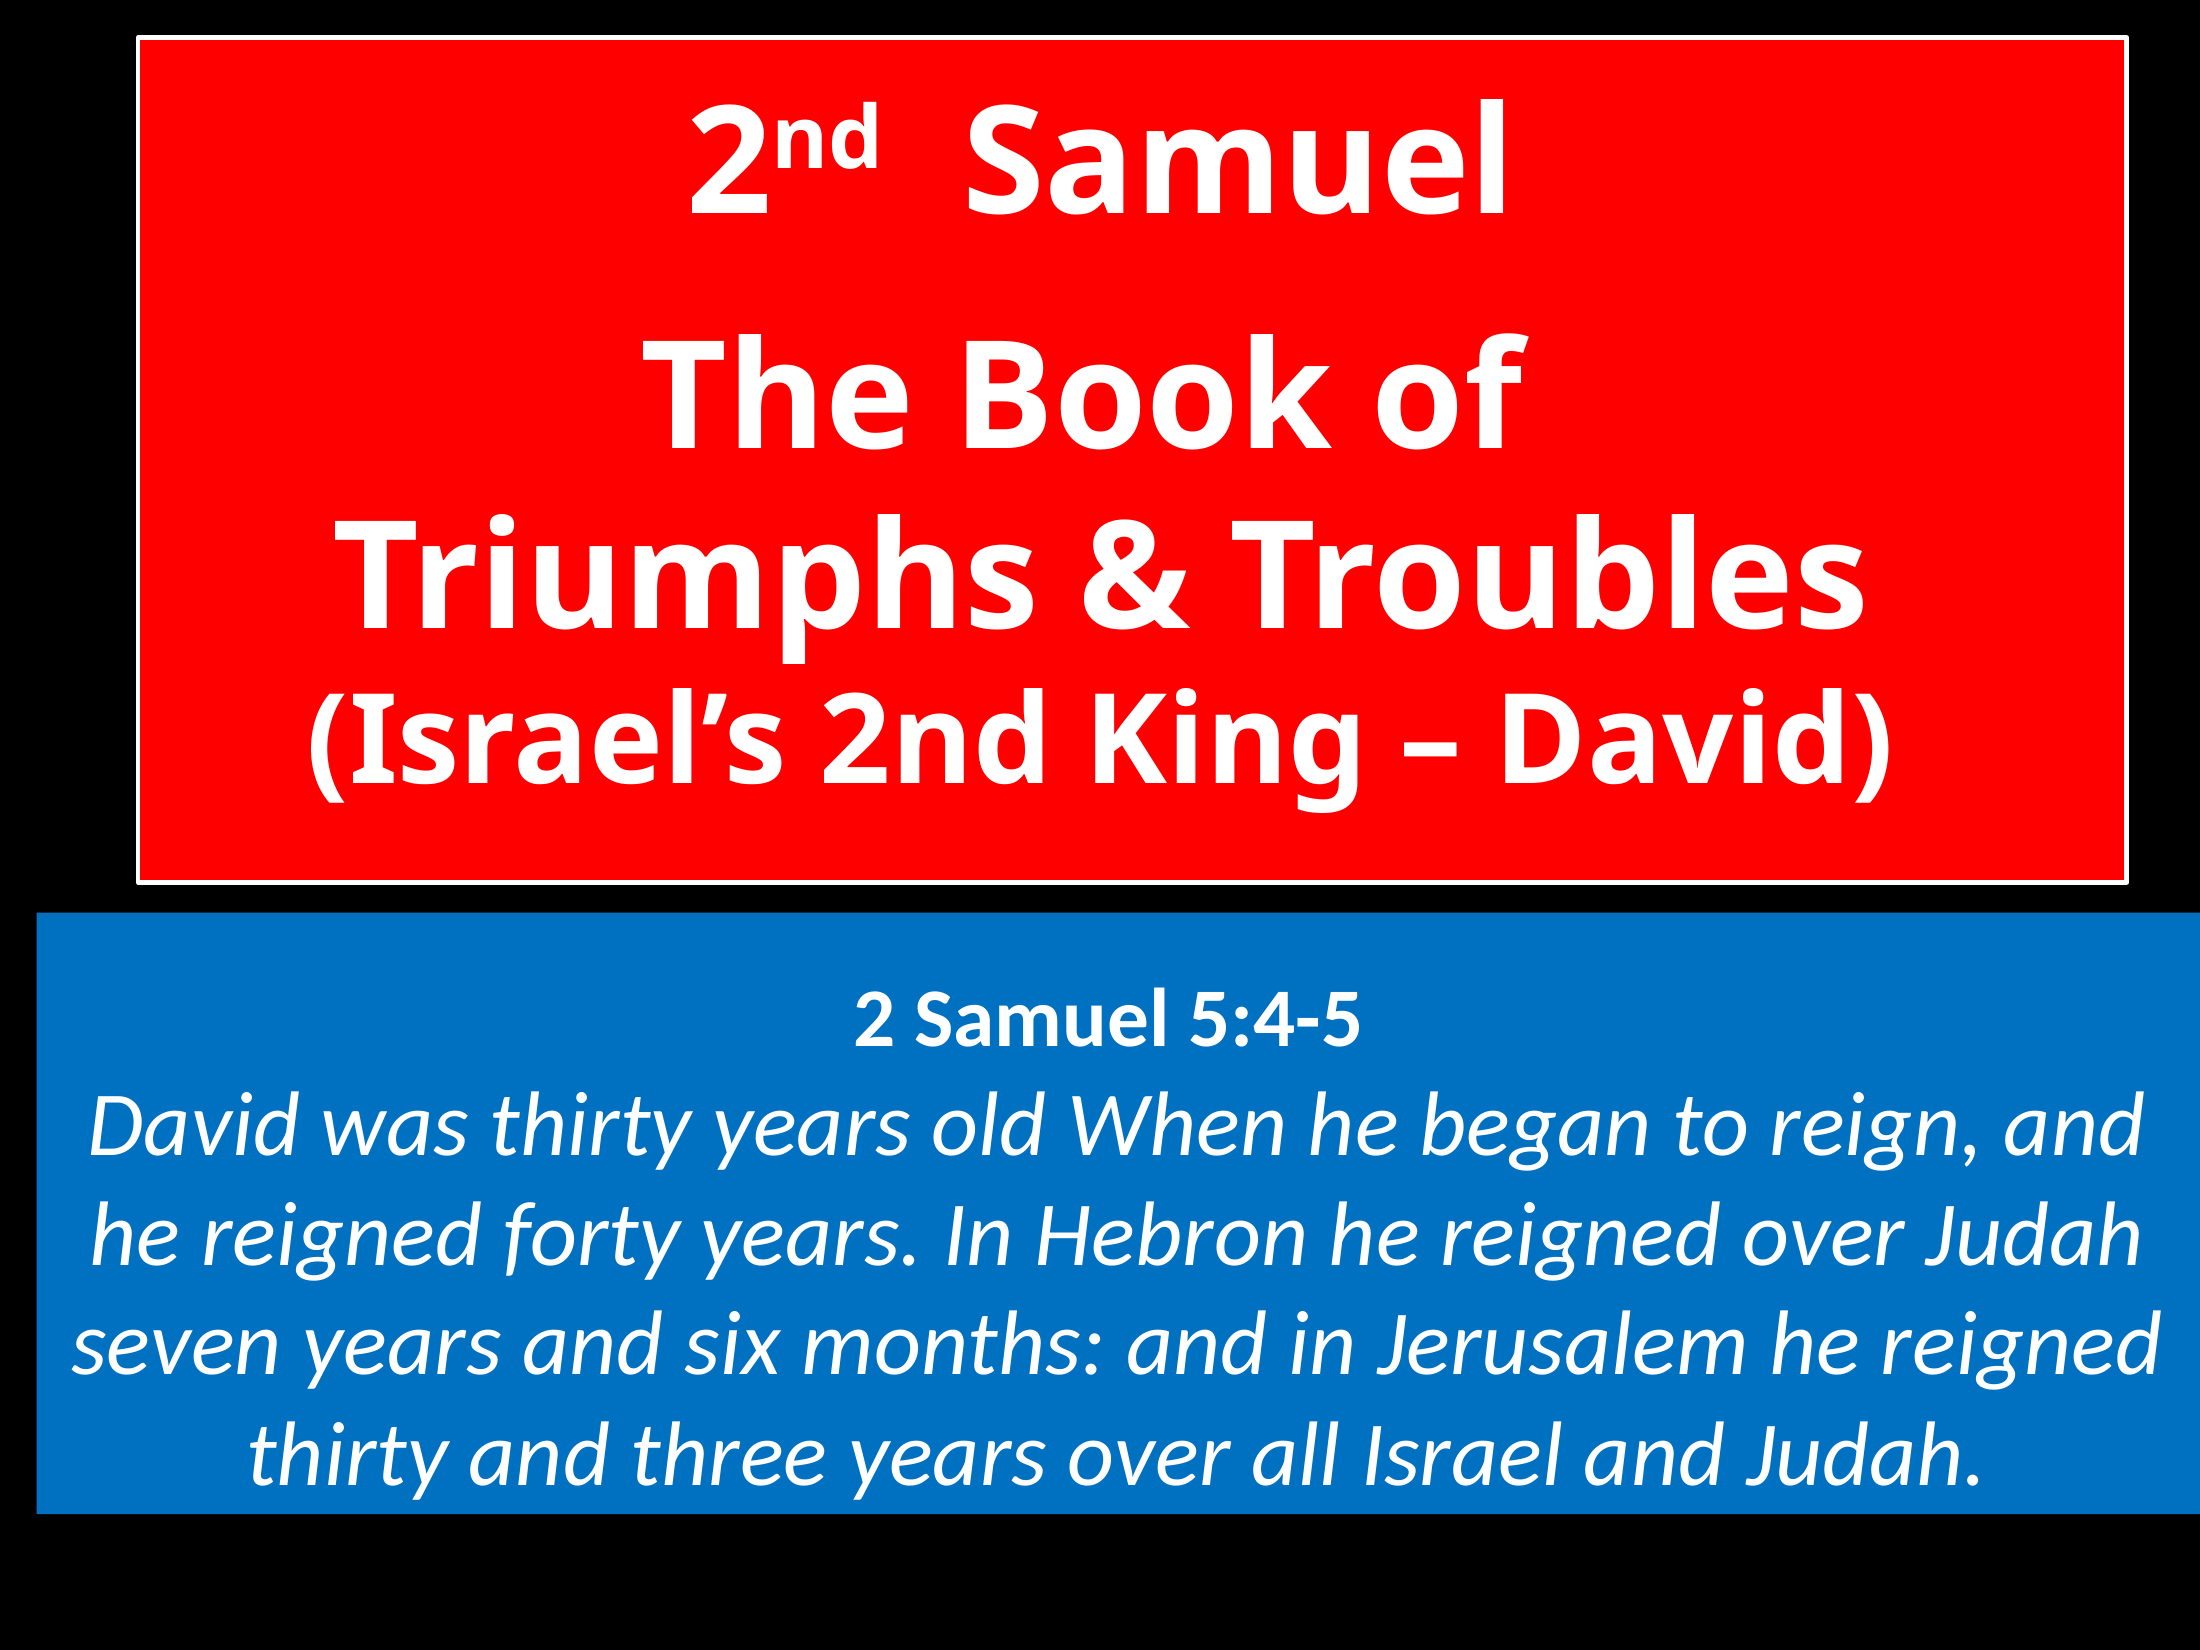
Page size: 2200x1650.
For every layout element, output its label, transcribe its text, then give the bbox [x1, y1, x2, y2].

text_box 2 Samuel 5:4-5 David was thirty years old When he began to reign, and he reigned forty years. In Hebron he reigned over Judah seven years and six months: and in Jerusalem he reigned thirty and three years over all Israel and Judah. [36, 912, 2200, 1515]
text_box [124, 37, 2127, 883]
